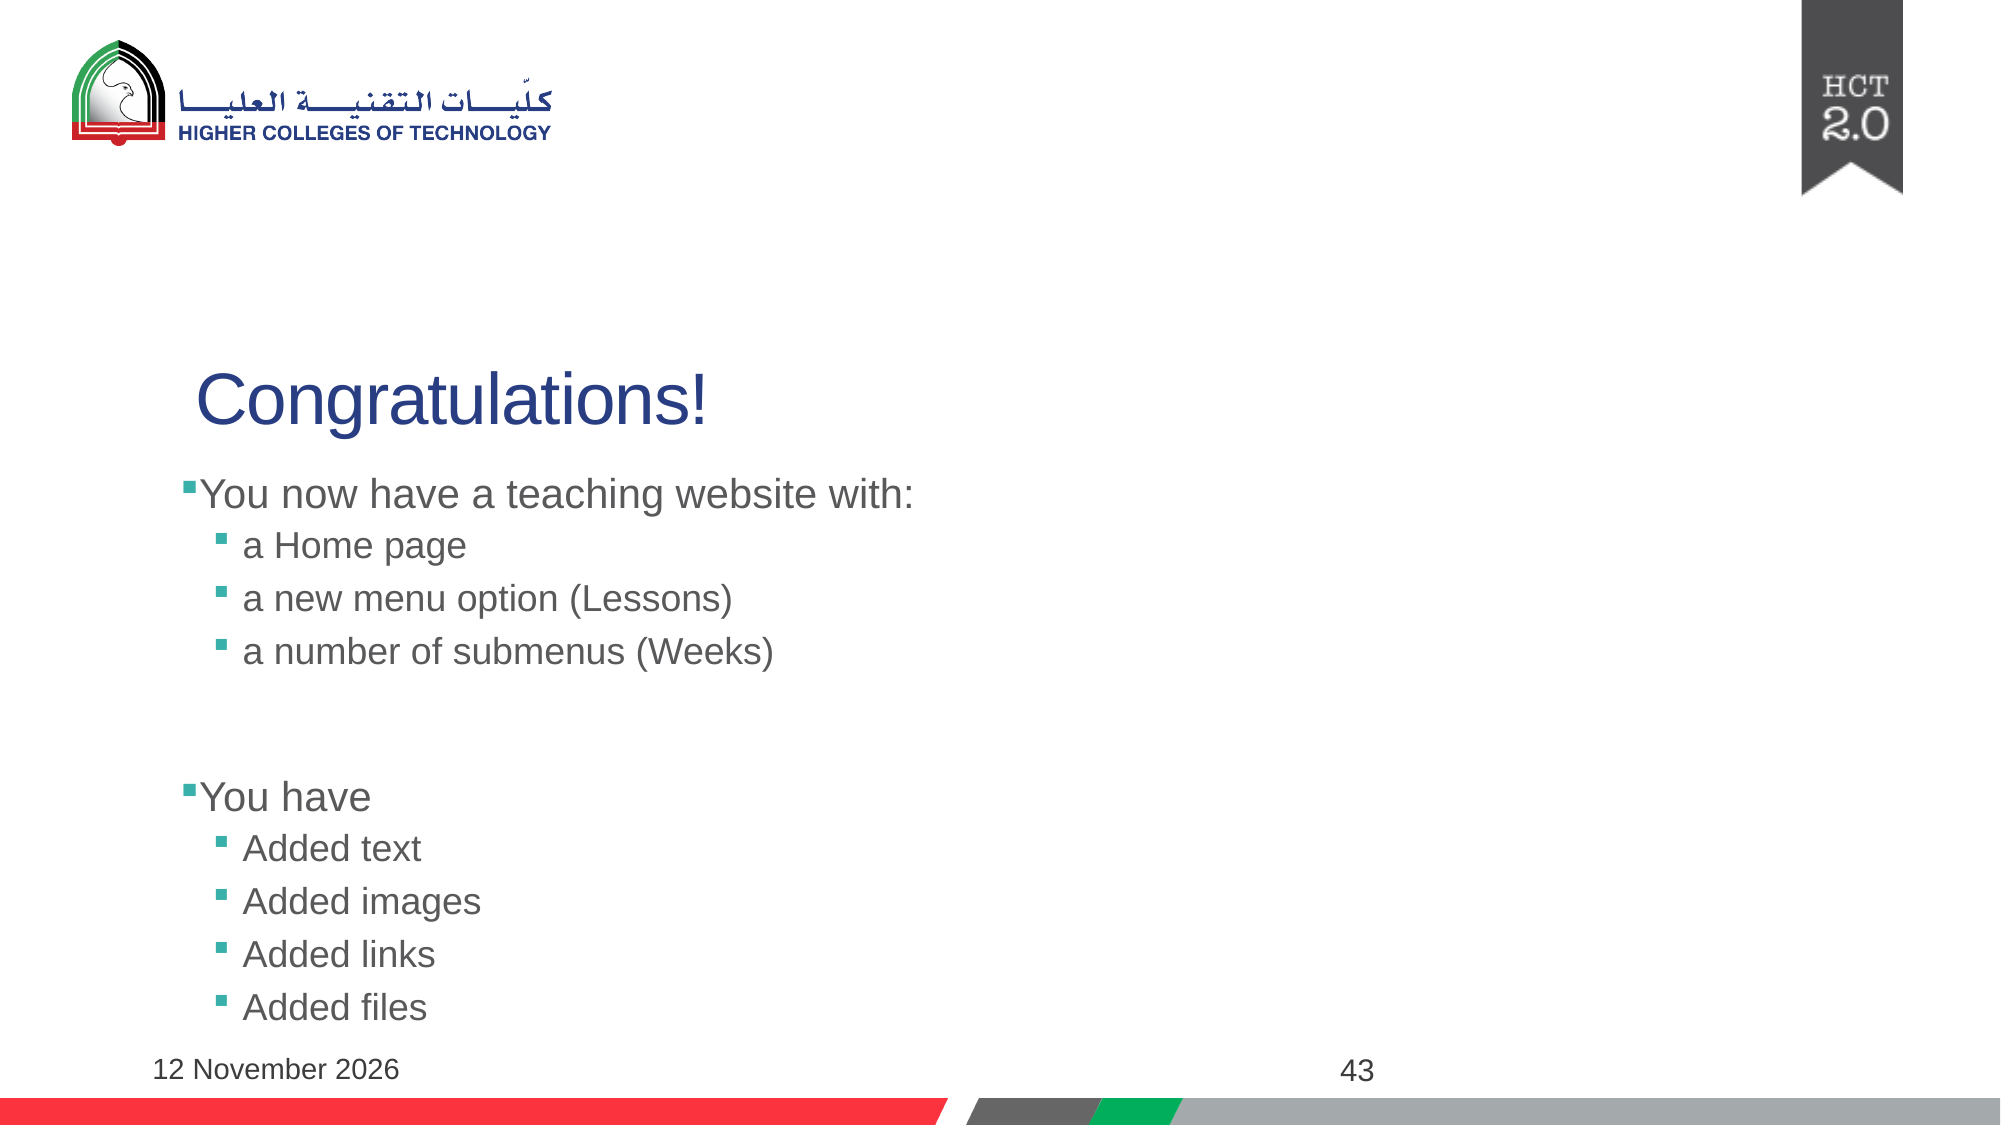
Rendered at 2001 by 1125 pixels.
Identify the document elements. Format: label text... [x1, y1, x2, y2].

picture [72, 40, 552, 146]
title Congratulations! [180, 209, 1830, 448]
list You now have a teaching website with: a Home page a new menu option (Lessons) a number of submenus (Weeks) You have Added text Added images Added links Added files [180, 464, 1830, 1125]
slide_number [137, 1042, 675, 1103]
slide_number 43 [1325, 1042, 1863, 1103]
